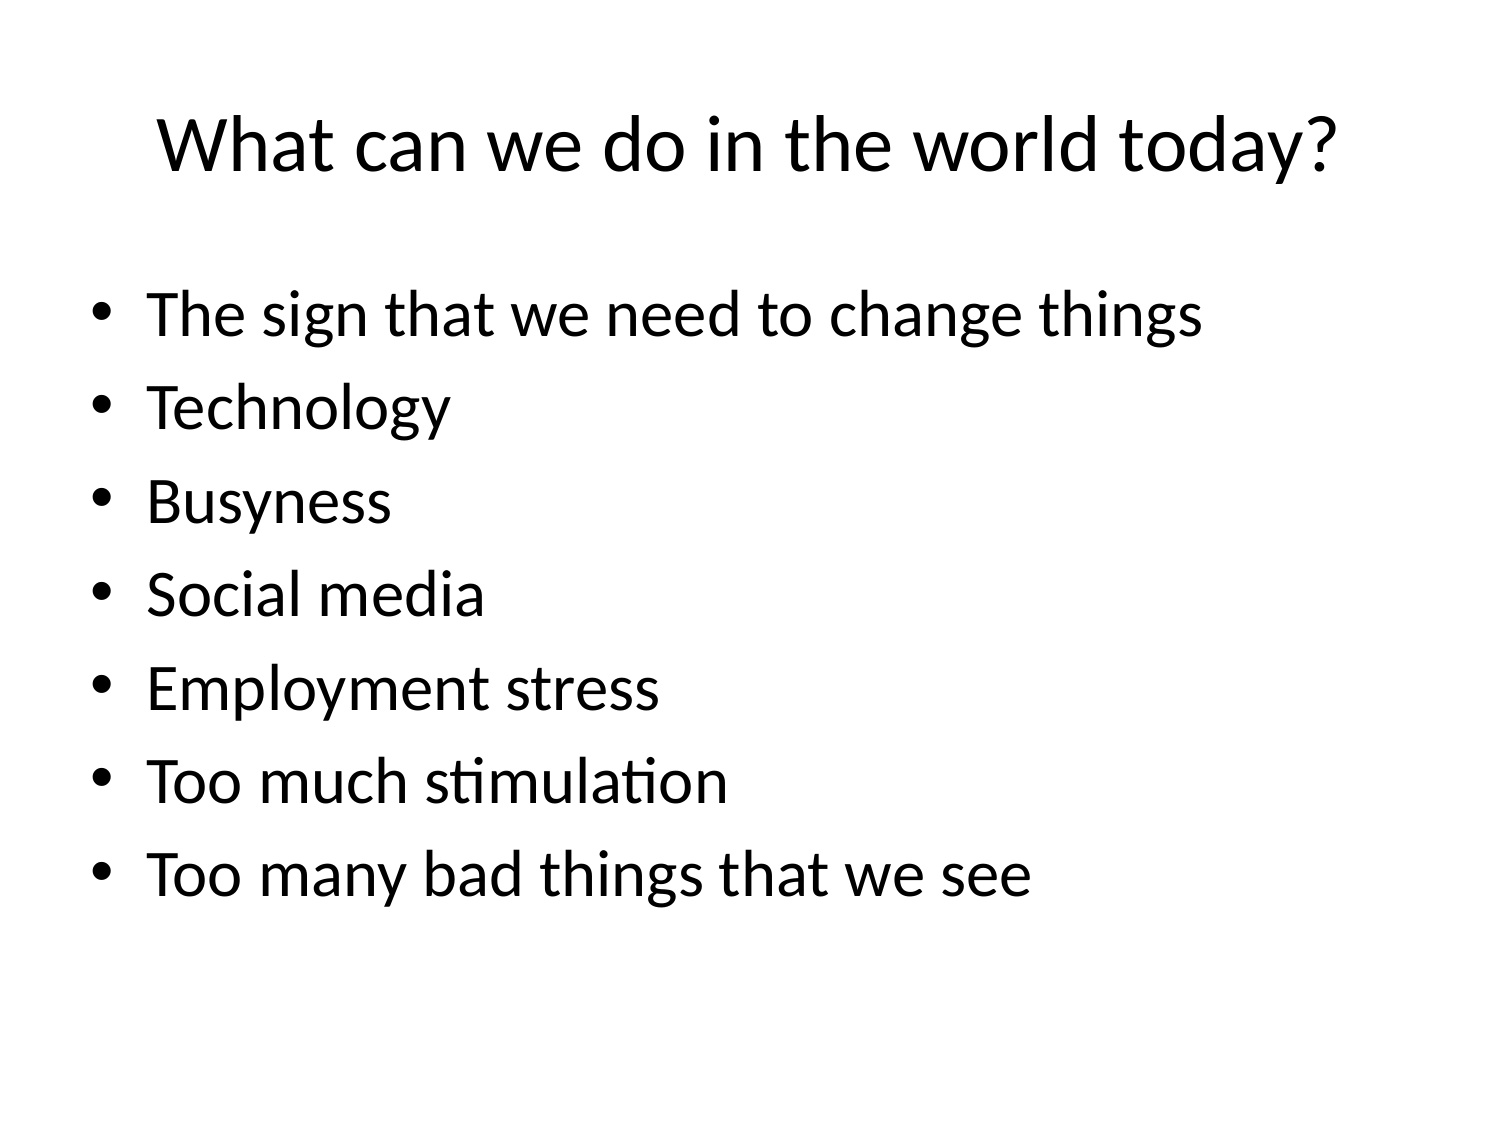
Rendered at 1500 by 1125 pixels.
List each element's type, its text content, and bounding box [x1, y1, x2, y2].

title What can we do in the world today? [75, 45, 1425, 233]
list The sign that we need to change things Technology Busyness Social media Employment stress Too much stimulation Too many bad things that we see [75, 262, 1425, 1005]
